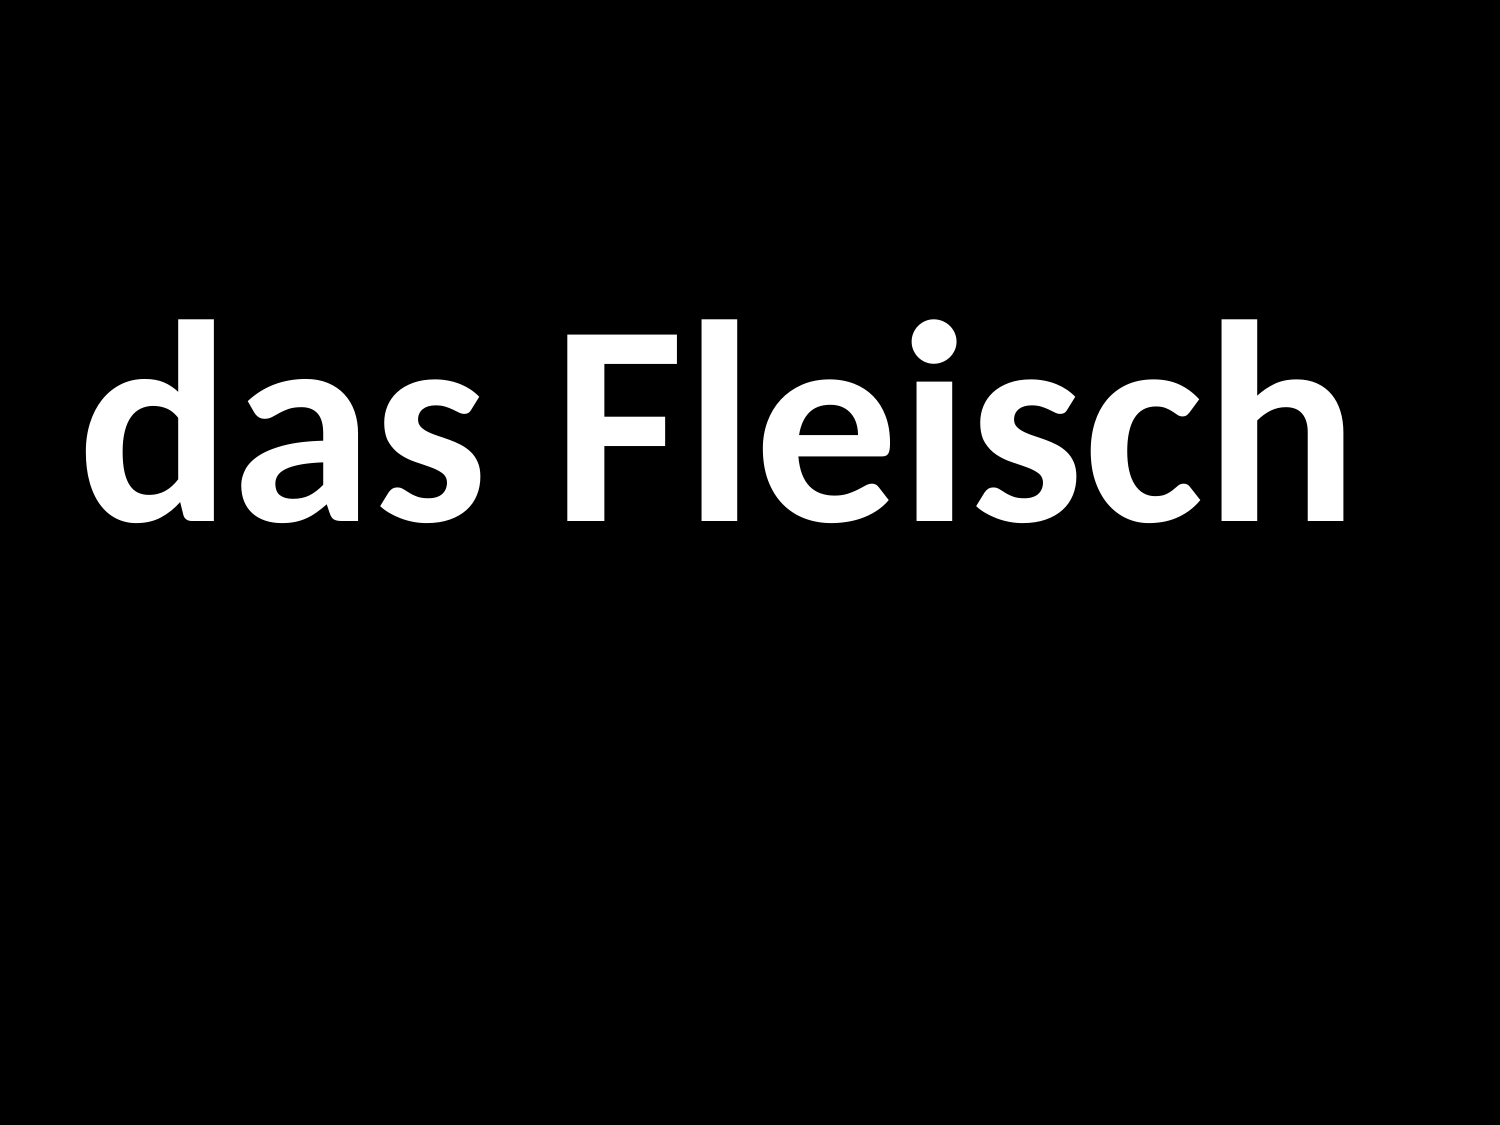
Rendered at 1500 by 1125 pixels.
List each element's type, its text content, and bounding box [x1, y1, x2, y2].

title das Fleisch [62, 312, 1413, 500]
